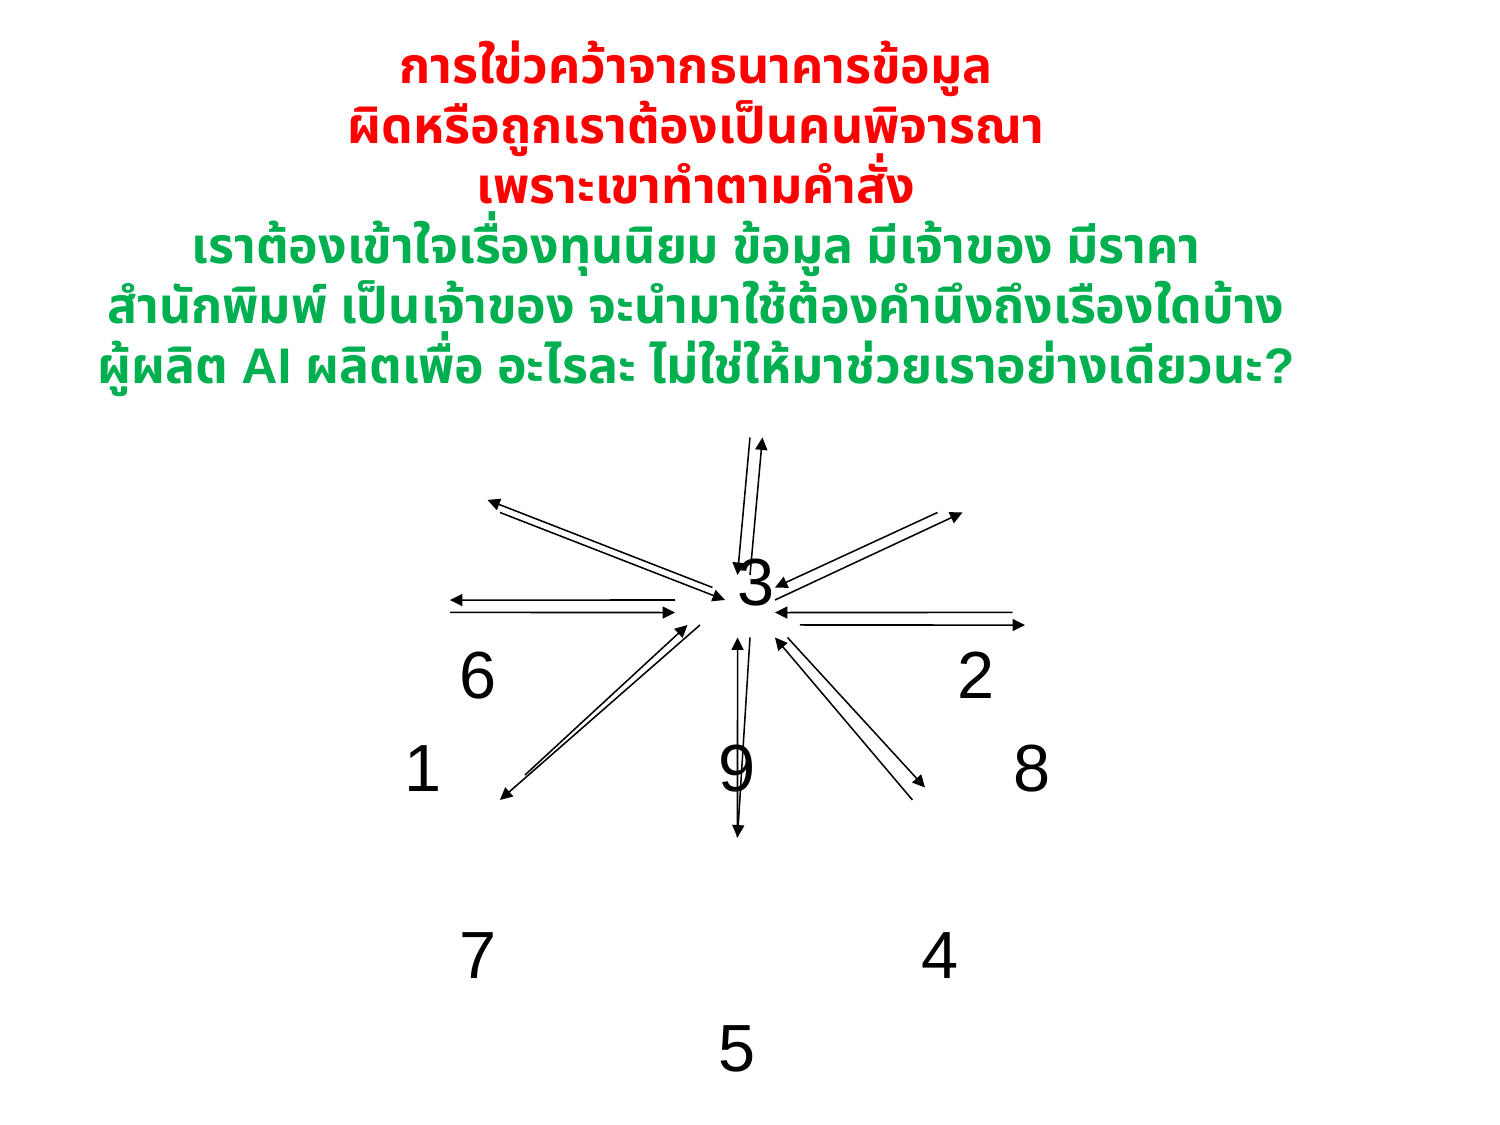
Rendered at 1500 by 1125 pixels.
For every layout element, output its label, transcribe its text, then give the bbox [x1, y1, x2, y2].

text_box [749, 437, 768, 575]
text_box [524, 624, 688, 776]
text_box [449, 606, 676, 619]
text_box [732, 437, 751, 575]
text_box [774, 637, 913, 801]
text_box [731, 637, 744, 825]
text_box [774, 512, 938, 588]
text_box [487, 498, 713, 588]
list 3 6 2 1 9 8 7 4 5 [75, 437, 1425, 1094]
text_box [774, 512, 963, 601]
text_box [450, 593, 676, 607]
text_box [499, 624, 701, 800]
text_box [732, 637, 751, 838]
text_box [799, 618, 1025, 632]
text_box [499, 512, 725, 602]
text_box [787, 637, 925, 788]
text_box [774, 606, 1013, 619]
title การใข่วคว้าจากธนาคารข้อมูล ผิดหรือถูกเราต้องเป็นคนพิจารณา เพราะเขาทำตามคำสั่ง เราต้องเข้าใจเรื่องทุนนิยม ข้อมูล มีเจ้าของ มีราคา สำนักพิมพ์ เป็นเจ้าของ จะนำมาใช้ต้องคำนึงถึงเรืองใดบ้าง ผู้ผลิต AI ผลิตเพื่อ อะไรละ ไม่ใช่ให้มาช่วยเราอย่างเดียวนะ? [75, 45, 1317, 383]
